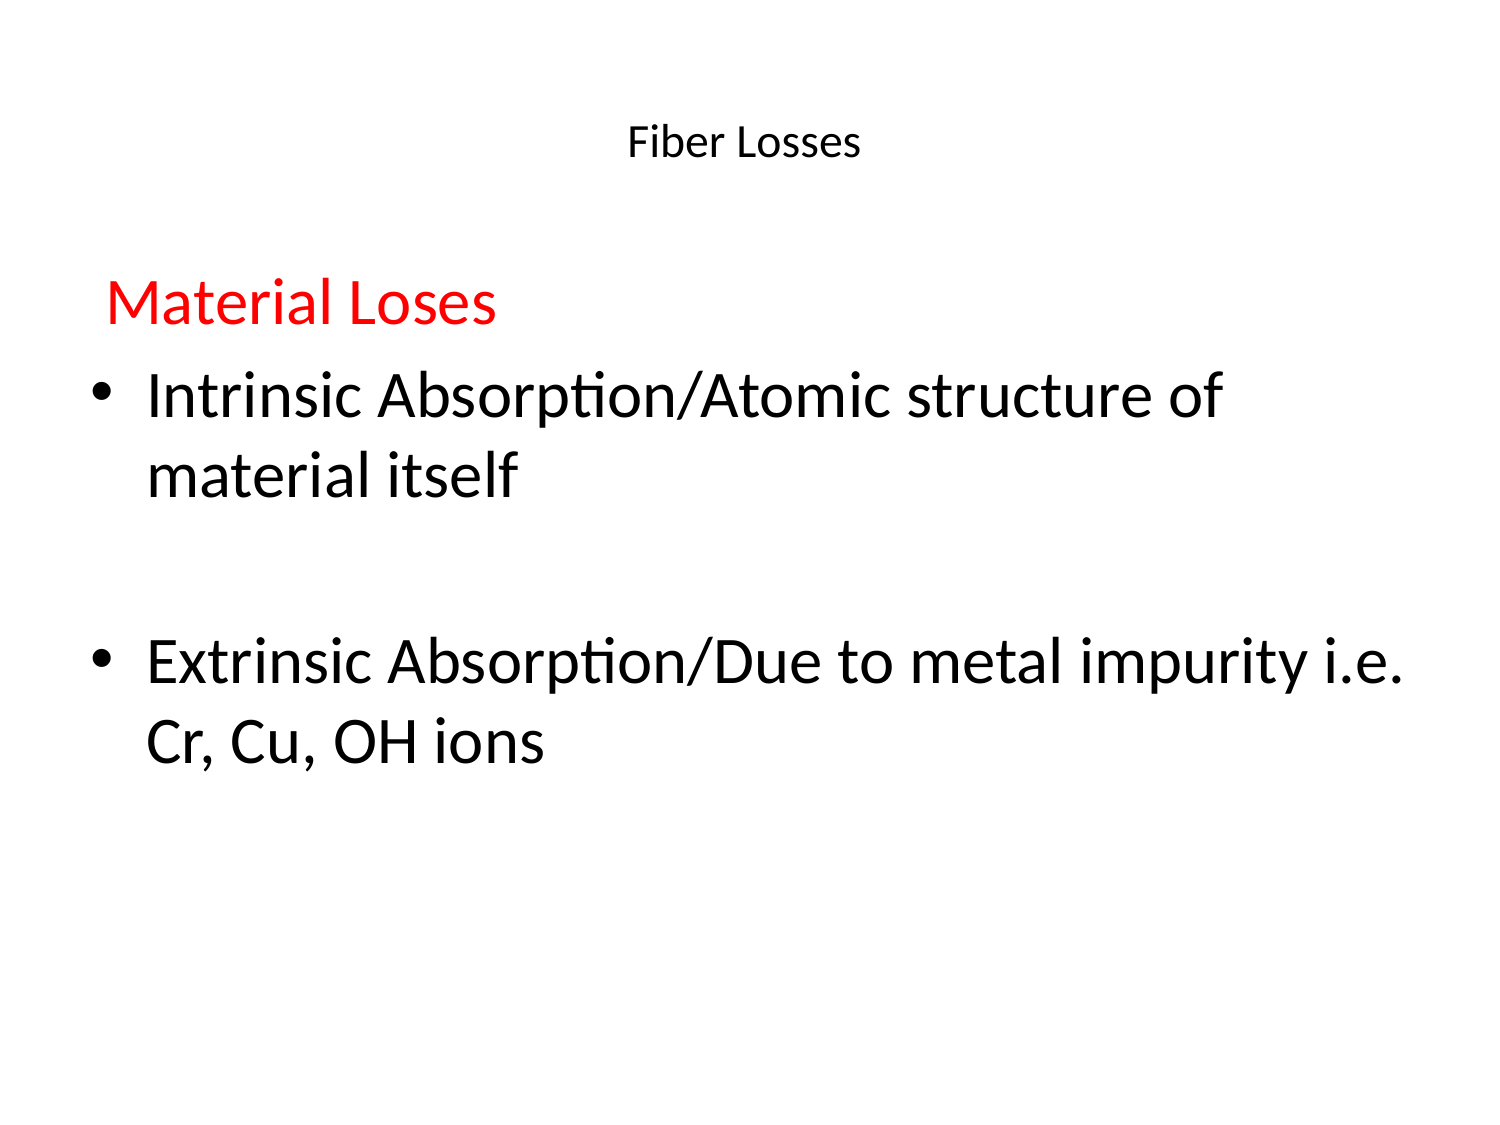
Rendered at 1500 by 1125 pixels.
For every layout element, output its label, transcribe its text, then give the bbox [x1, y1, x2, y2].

title Fiber Losses [75, 45, 1425, 233]
list Material Loses Intrinsic Absorption/Atomic structure of material itself Extrinsic Absorption/Due to metal impurity i.e. Cr, Cu, OH ions [75, 249, 1425, 1005]
